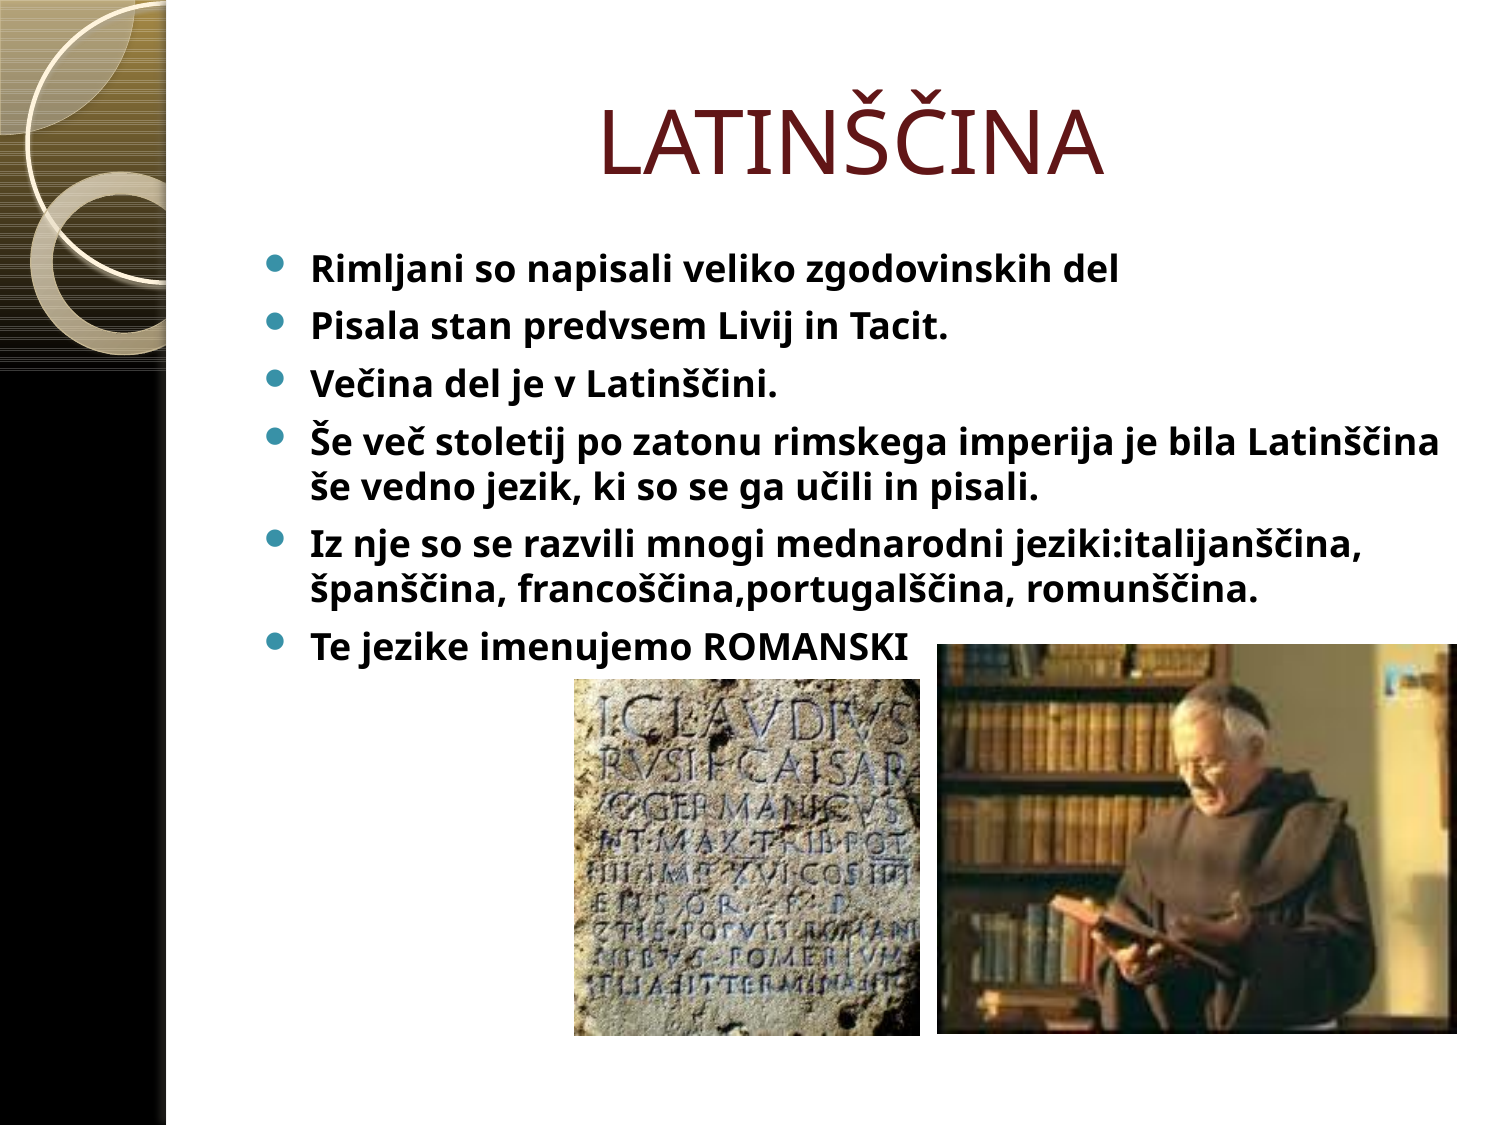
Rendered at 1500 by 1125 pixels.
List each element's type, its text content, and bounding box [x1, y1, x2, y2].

list Rimljani so napisali veliko zgodovinskih del Pisala stan predvsem Livij in Tacit. Večina del je v Latinščini. Še več stoletij po zatonu rimskega imperija je bila Latinščina še vedno jezik, ki so se ga učili in pisali. Iz nje so se razvili mnogi mednarodni jeziki:italijanščina, španščina, francoščina,portugalščina, romunščina. Te jezike imenujemo ROMANSKI [235, 237, 1466, 1025]
picture [573, 679, 920, 1037]
picture [937, 644, 1457, 1034]
title LATINŠČINA [235, 45, 1466, 233]
